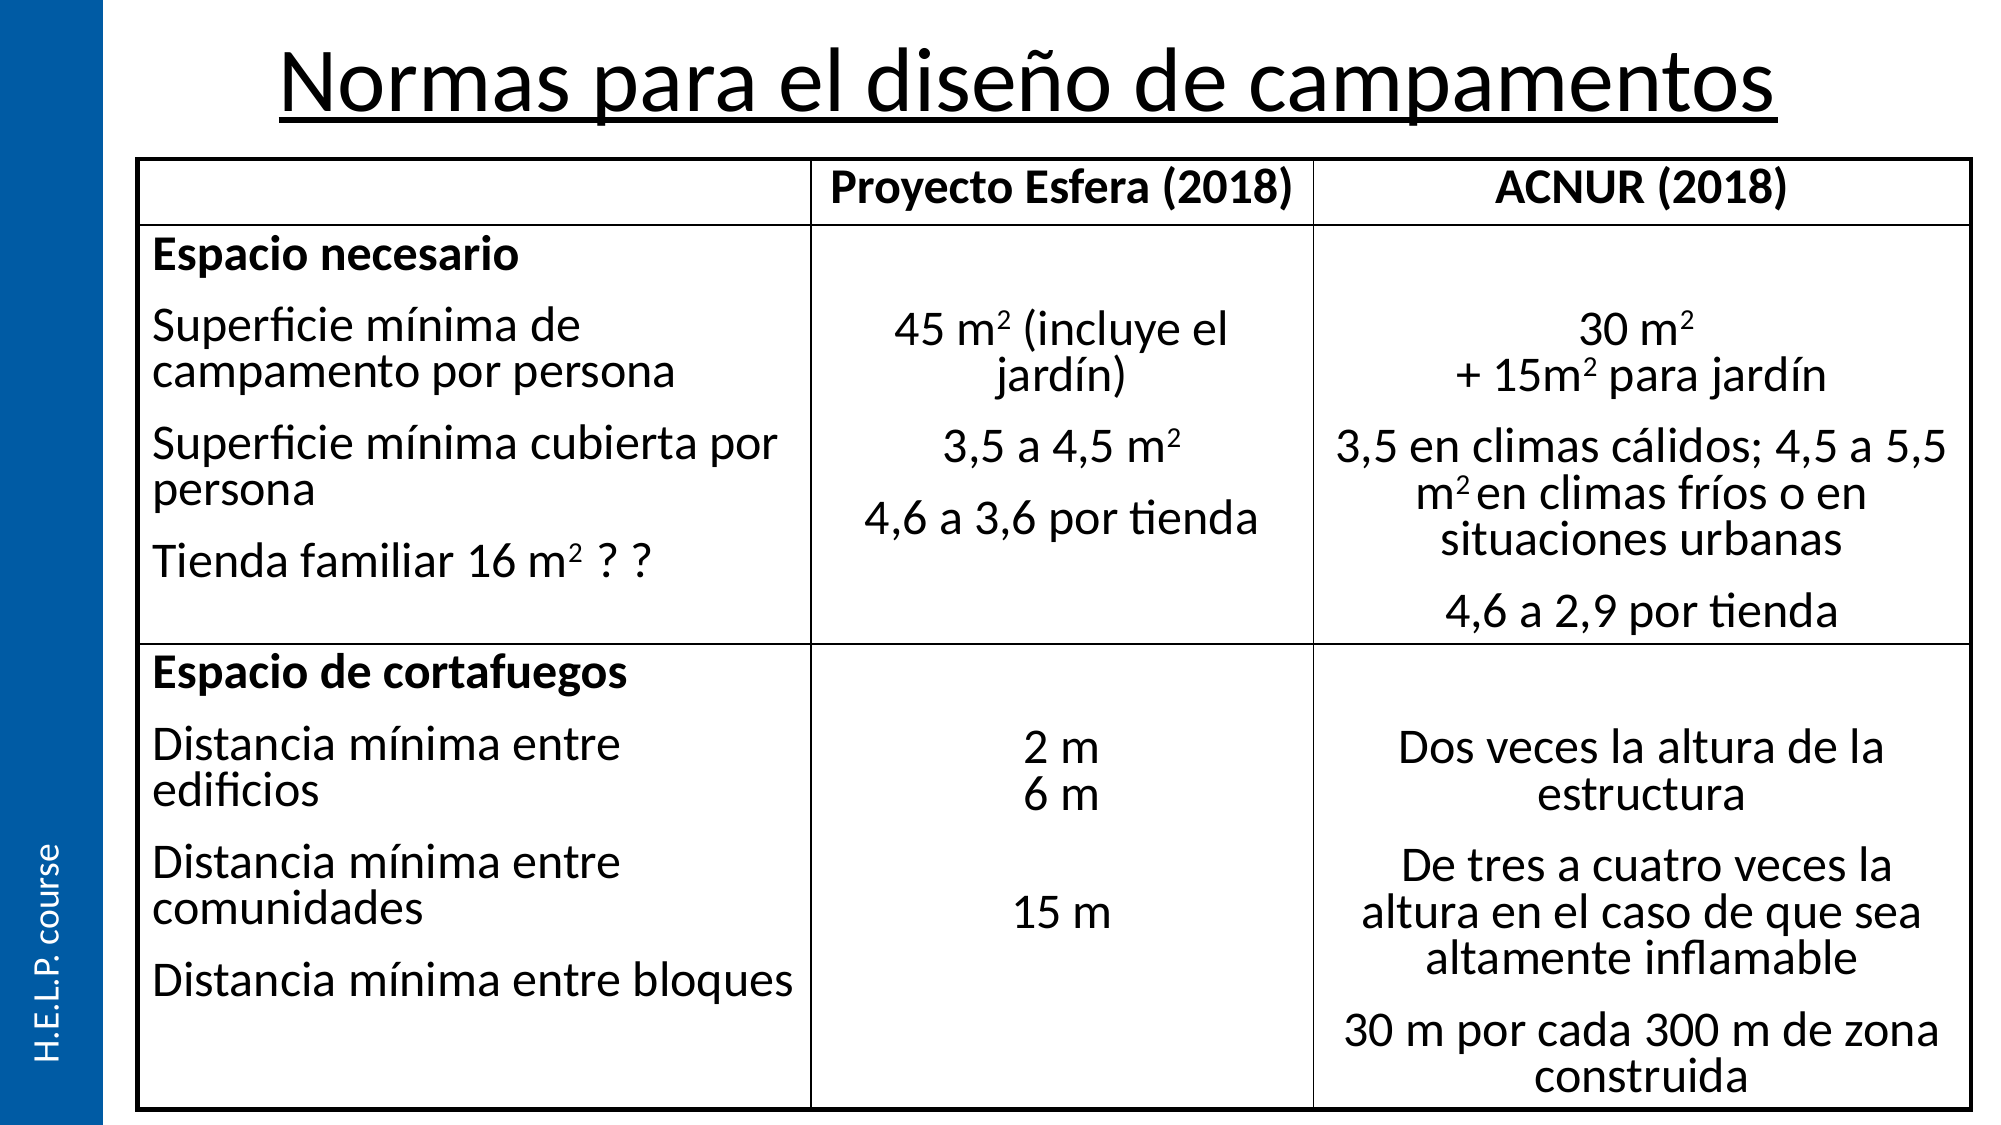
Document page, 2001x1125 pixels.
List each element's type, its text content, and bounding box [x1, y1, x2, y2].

table_header ACNUR (2018) [1314, 161, 1969, 224]
table_cell Espacio necesario Superficie mínima de campamento por persona Superficie mínima cubierta por persona Tienda familiar 16 m2 ? ? [140, 226, 810, 643]
table_cell 45 m2 (incluye el jardín) 3,5 a 4,5 m2 4,6 a 3,6 por tienda [812, 226, 1313, 643]
table_cell 30 m2 + 15m2 para jardín 3,5 en climas cálidos; 4,5 a 5,5 m2 en climas fríos o en situaciones urbanas 4,6 a 2,9 por tienda [1314, 226, 1969, 643]
table_cell Espacio de cortafuegos Distancia mínima entre edificios Distancia mínima entre comunidades Distancia mínima entre bloques [140, 645, 810, 1107]
table_header [140, 161, 810, 224]
table_cell Dos veces la altura de la estructura De tres a cuatro veces la altura en el caso de que sea altamente inflamable 30 m por cada 300 m de zona construida [1314, 645, 1969, 1107]
text_box Normas para el diseño de campamentos [165, 18, 1891, 155]
table_cell 2 m 6 m 15 m [812, 645, 1313, 1107]
table_header Proyecto Esfera (2018) [812, 161, 1313, 224]
